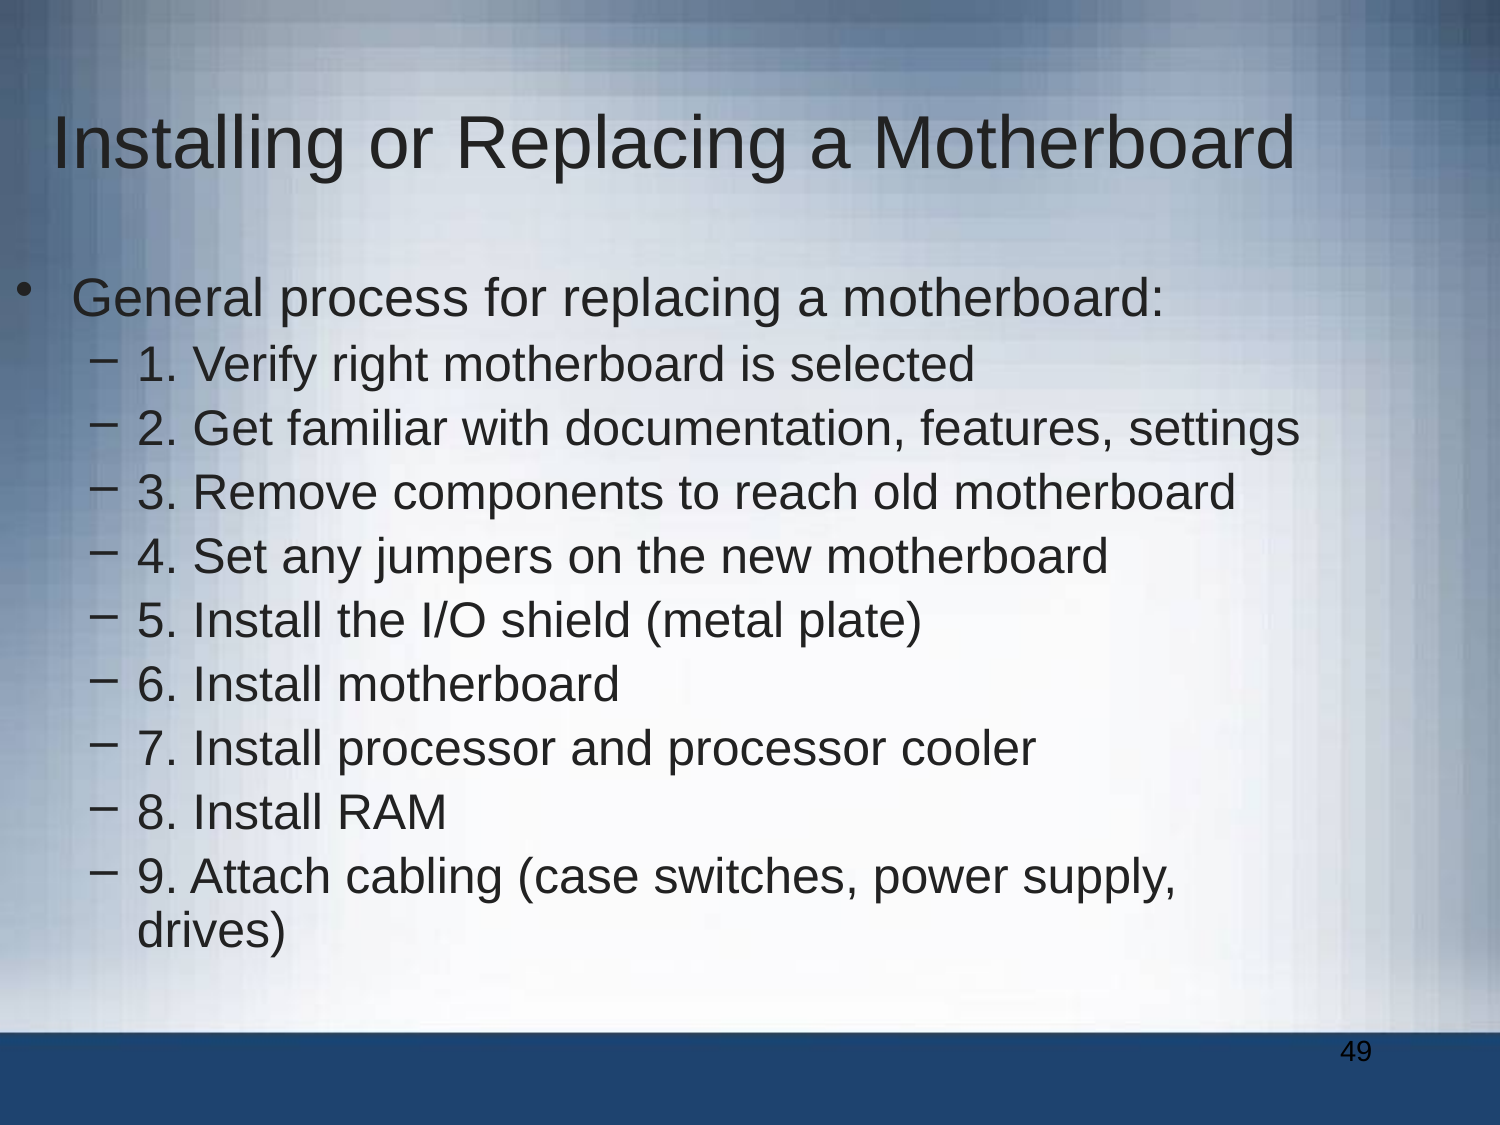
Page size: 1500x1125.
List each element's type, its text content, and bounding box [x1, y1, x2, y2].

list General process for replacing a motherboard: 1. Verify right motherboard is selected 2. Get familiar with documentation, features, settings 3. Remove components to reach old motherboard 4. Set any jumpers on the new motherboard 5. Install the I/O shield (metal plate) 6. Install motherboard 7. Install processor and processor cooler 8. Install RAM 9. Attach cabling (case switches, power supply, drives) [0, 262, 1350, 1005]
picture [0, 0, 1500, 1125]
title Installing or Replacing a Motherboard [0, 45, 1350, 233]
slide_number 49 [1074, 1025, 1388, 1100]
